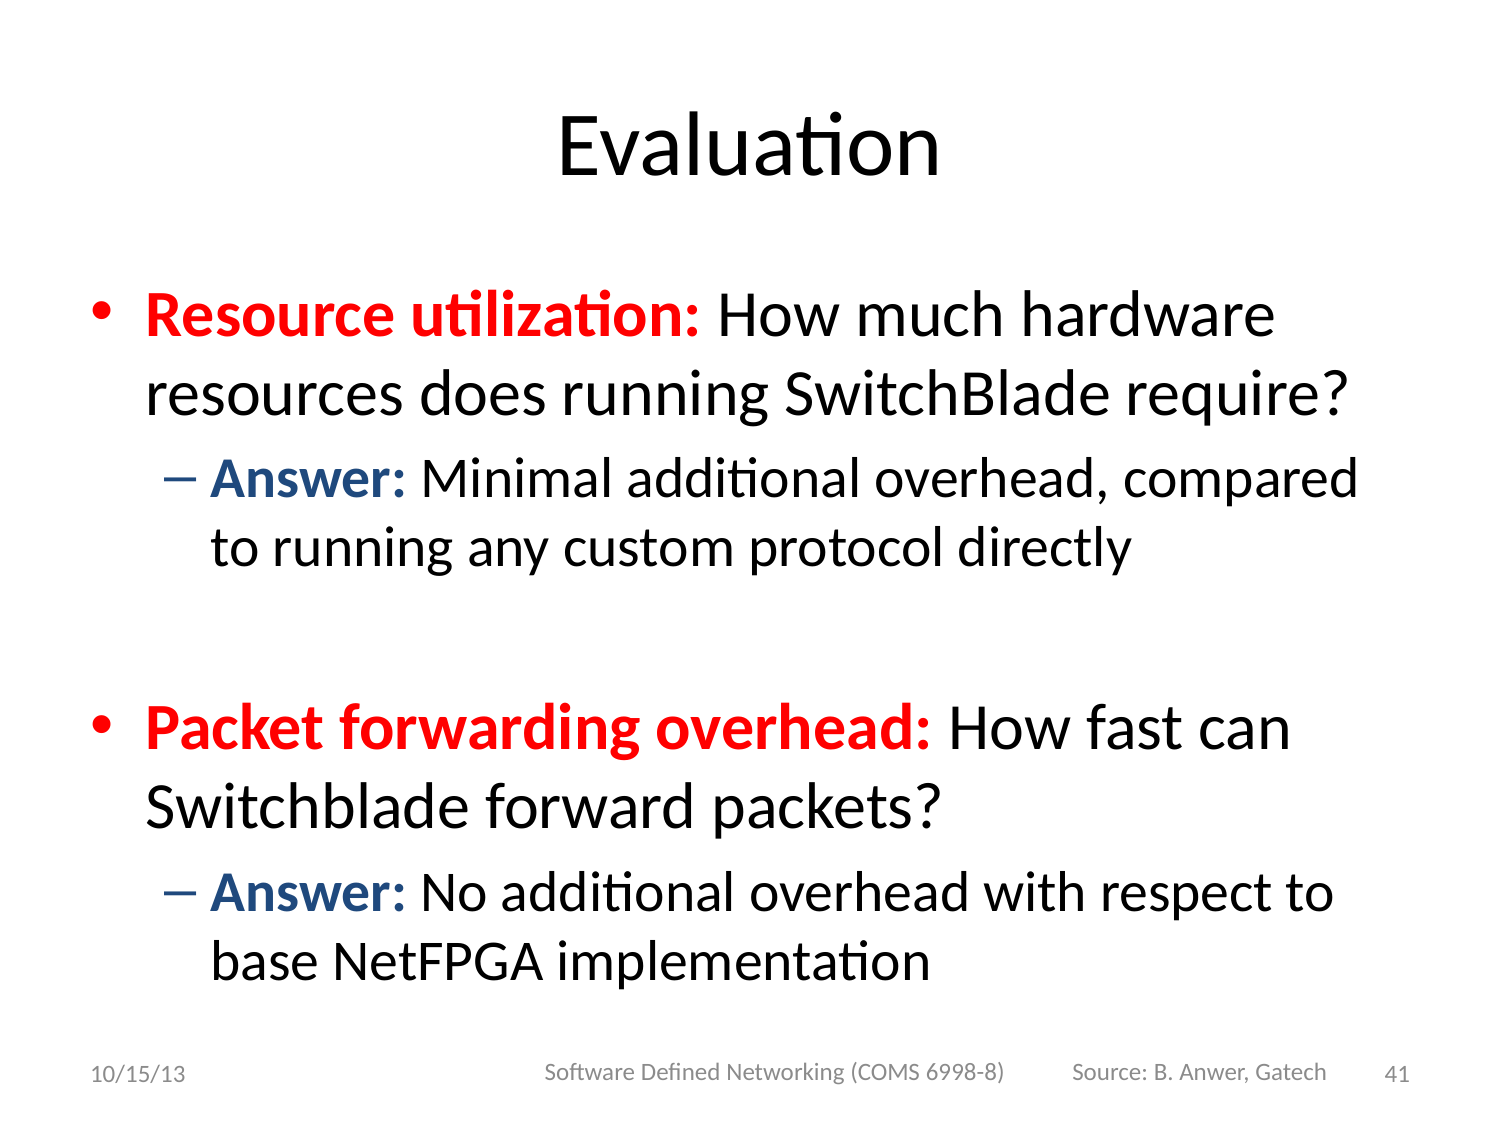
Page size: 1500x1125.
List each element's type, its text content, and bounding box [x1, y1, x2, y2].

title Evaluation [75, 45, 1425, 233]
text_box Source: B. Anwer, Gatech [937, 1037, 1463, 1103]
list Resource utilization: How much hardware resources does running SwitchBlade require? Answer: Minimal additional overhead, compared to running any custom protocol directly Packet forwarding overhead: How fast can Switchblade forward packets? Answer: No additional overhead with respect to base NetFPGA implementation [75, 262, 1425, 1005]
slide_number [75, 1042, 425, 1103]
footer Software Defined Networking (COMS 6998-8) [512, 1037, 937, 1103]
